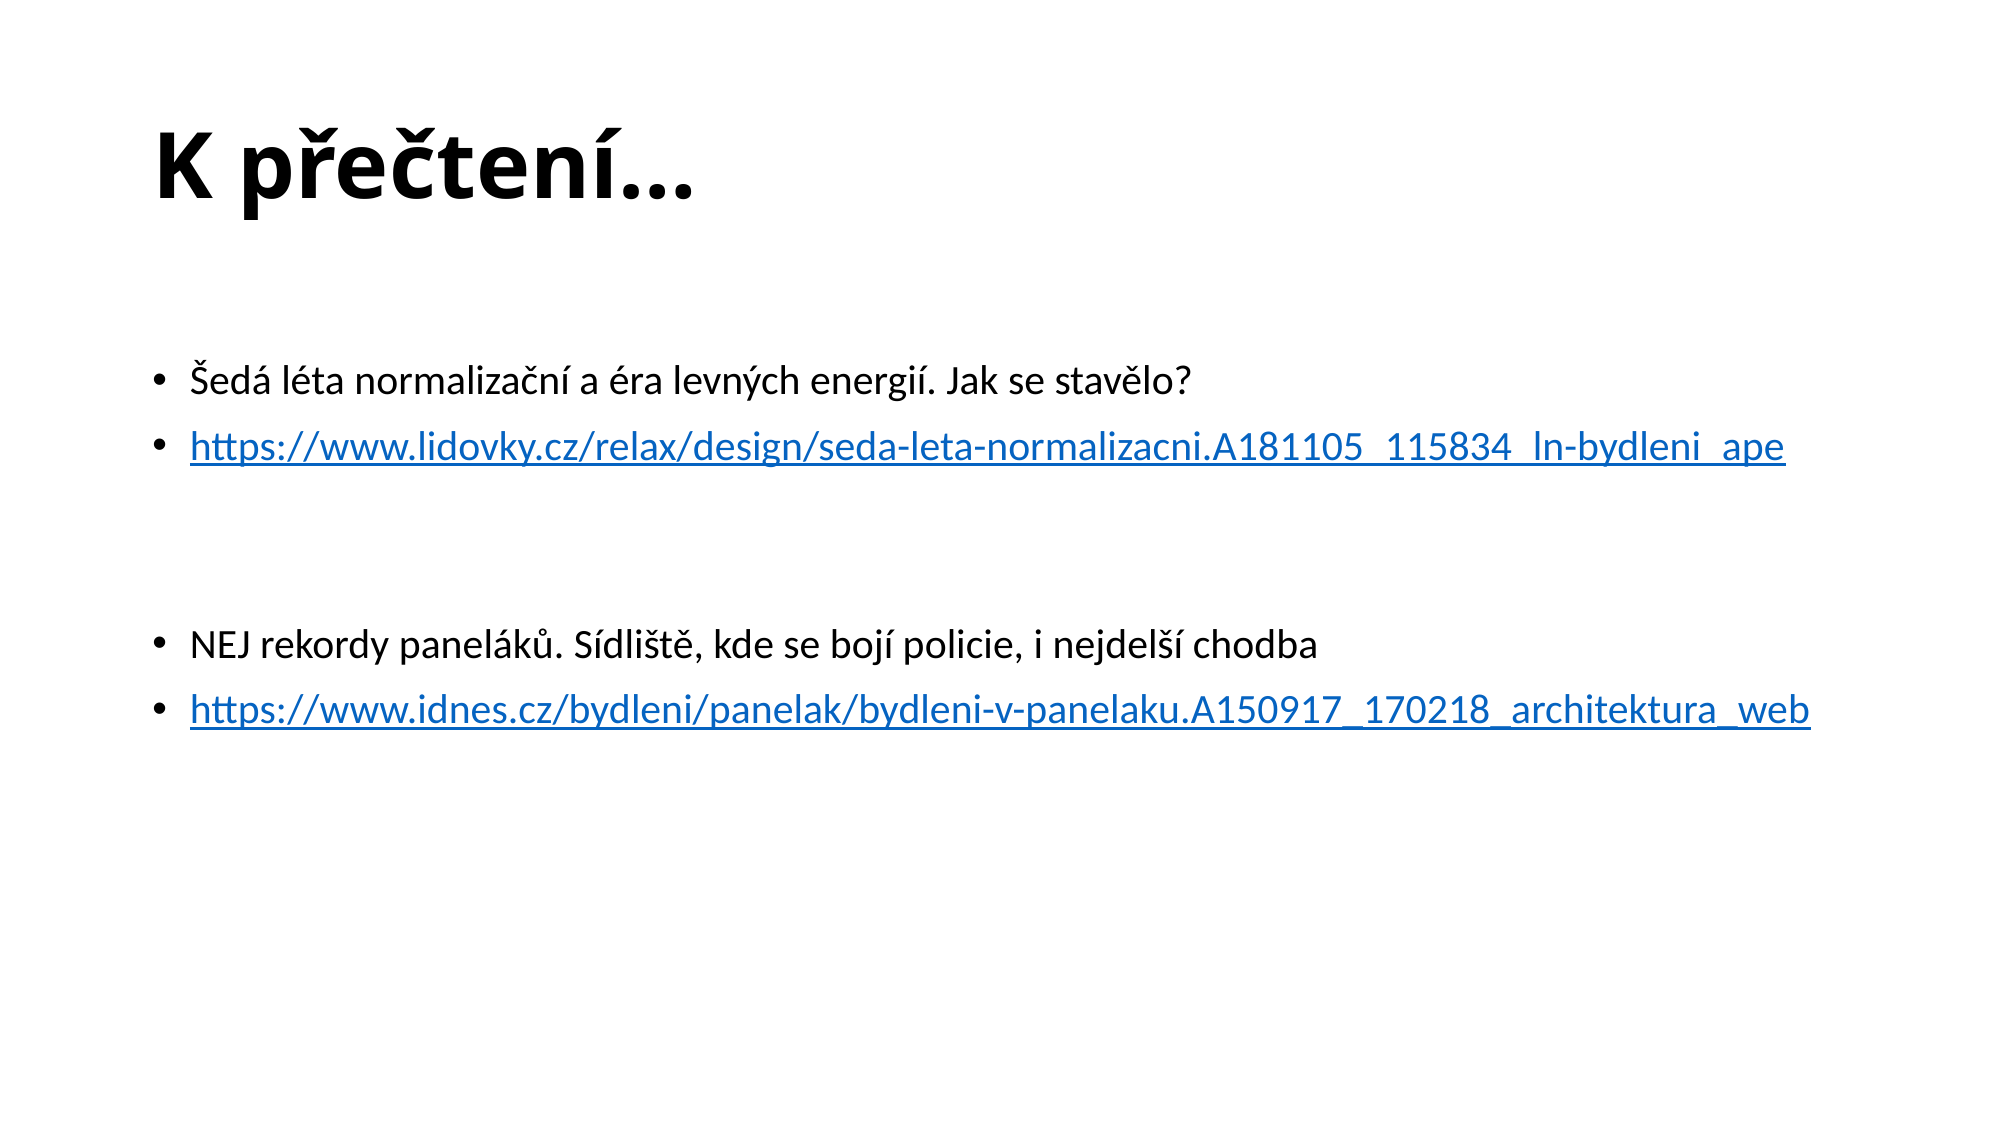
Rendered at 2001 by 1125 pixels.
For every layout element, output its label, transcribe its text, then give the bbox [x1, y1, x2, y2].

list Šedá léta normalizační a éra levných energií. Jak se stavělo? https://www.lidovky.cz/relax/design/seda-leta-normalizacni.A181105_115834_ln-bydleni_ape NEJ rekordy paneláků. Sídliště, kde se bojí policie, i nejdelší chodba https://www.idnes.cz/bydleni/panelak/bydleni-v-panelaku.A150917_170218_architektura_web [137, 351, 1863, 920]
title K přečtení… [137, 59, 1863, 278]
